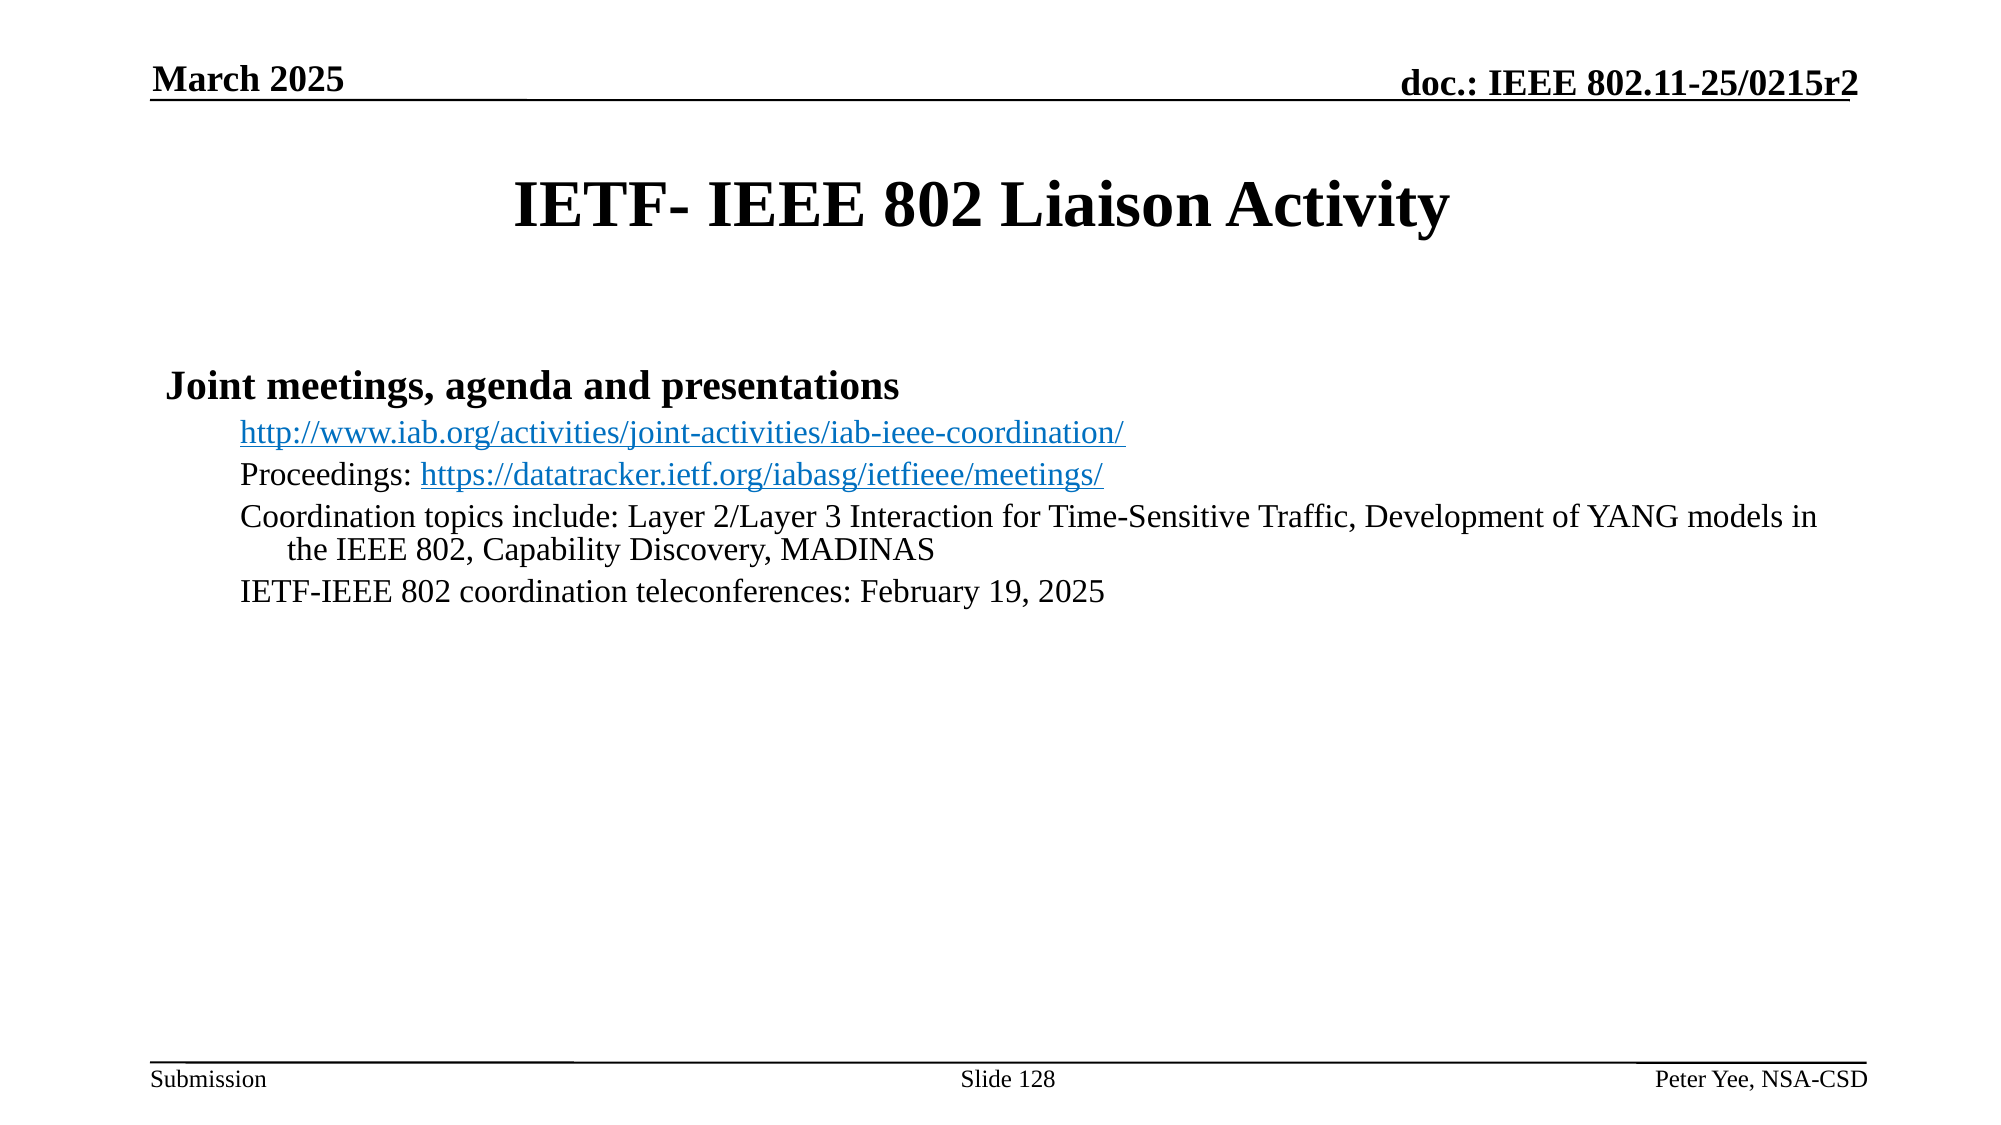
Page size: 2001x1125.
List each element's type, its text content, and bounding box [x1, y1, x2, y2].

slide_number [152, 54, 563, 100]
title IETF- IEEE 802 Liaison Activity [149, 112, 1850, 288]
slide_number Slide 128 [950, 1061, 1067, 1123]
list Joint meetings, agenda and presentations http://www.iab.org/activities/joint-activities/iab-ieee-coordination/ Proceedings: https://datatracker.ietf.org/iabasg/ietfieee/meetings/ Coordination topics include: Layer 2/Layer 3 Interaction for Time-Sensitive Traffic, Development of YANG models in the IEEE 802, Capability Discovery, MADINAS IETF-IEEE 802 coordination teleconferences: February 19, 2025 [149, 324, 1850, 1000]
footer Peter Yee, NSA-CSD [1171, 1061, 1869, 1093]
